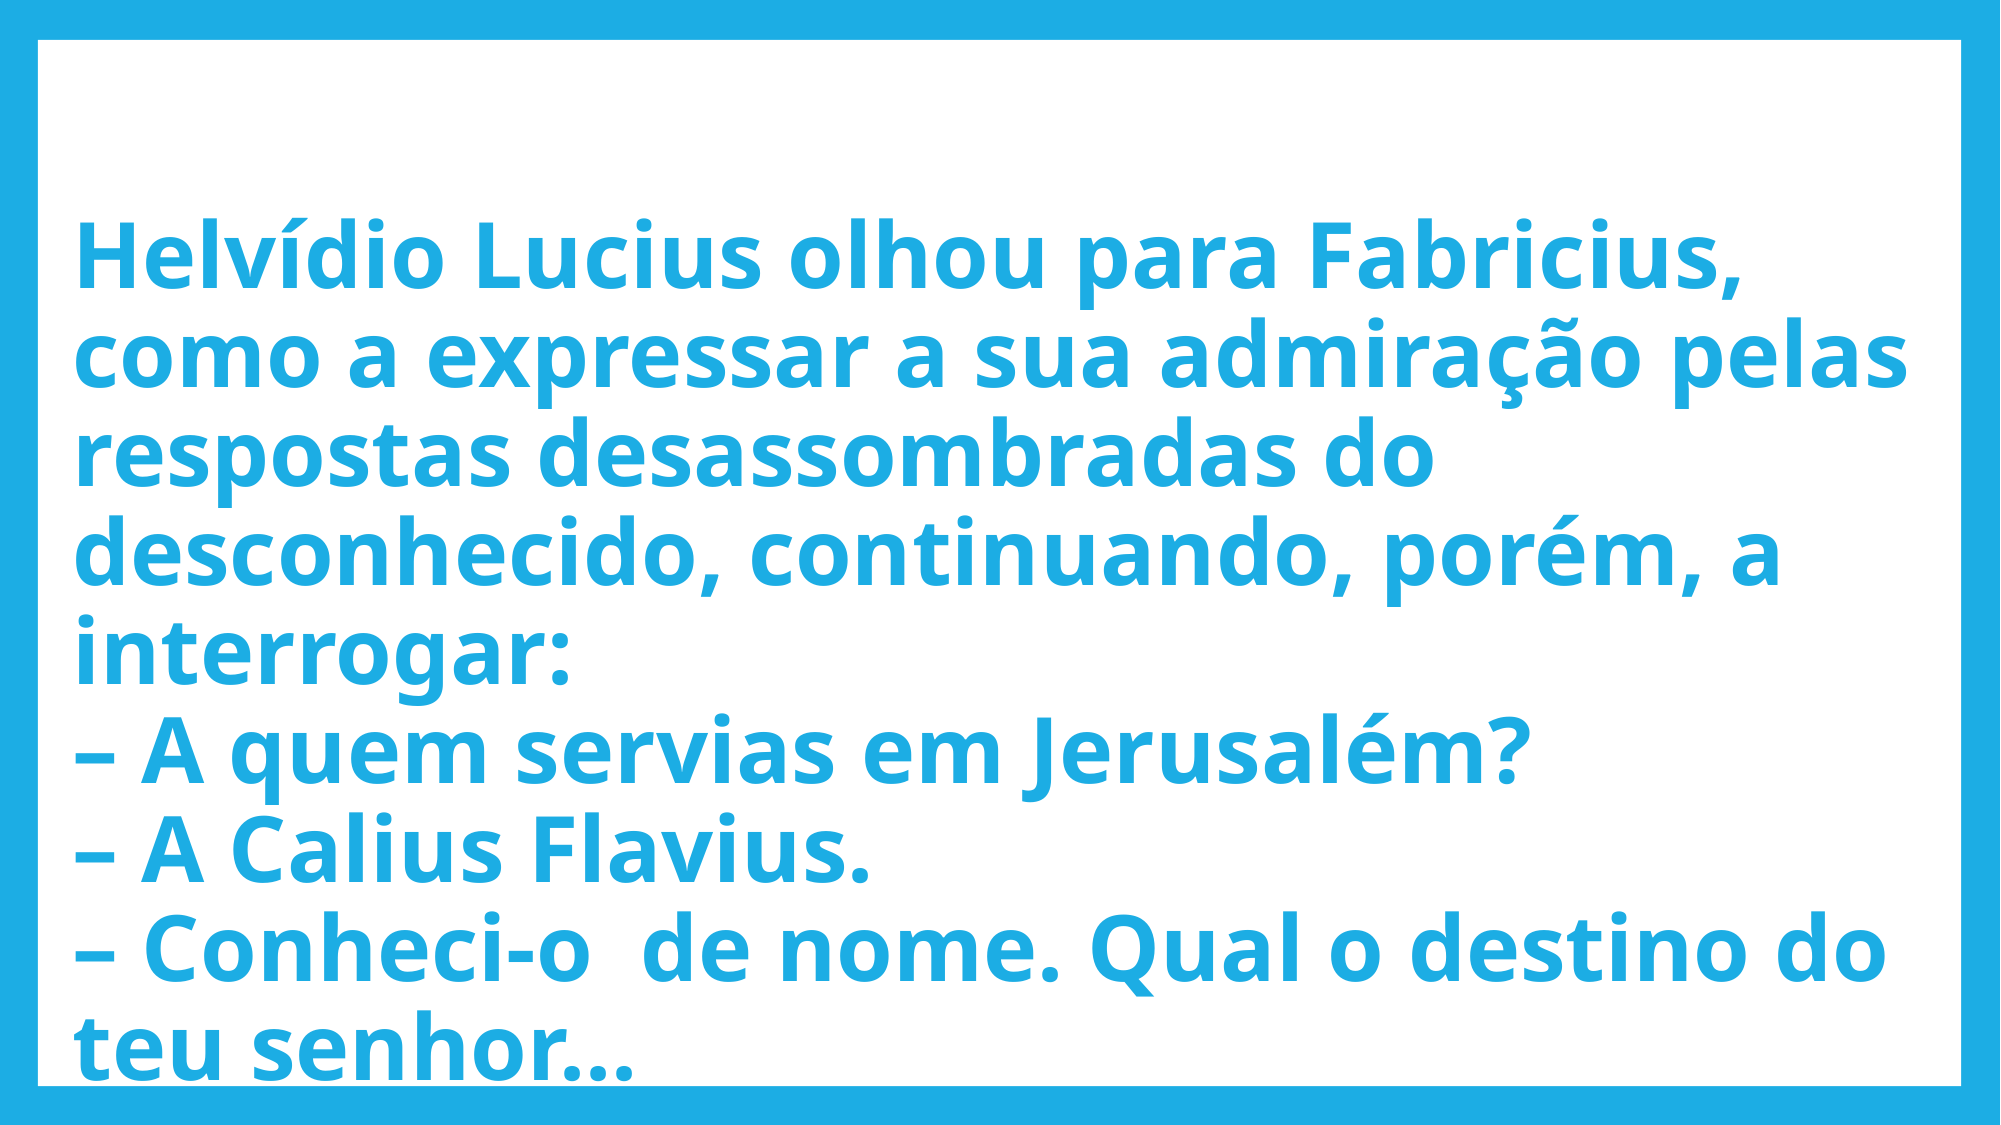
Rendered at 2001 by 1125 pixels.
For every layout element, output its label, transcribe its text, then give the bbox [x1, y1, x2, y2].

title Helvídio Lucius olhou para Fabricius, como a expressar a sua admiração pelas respostas desassombradas do desconhecido, continuando, porém, a interrogar: – A quem servias em Jerusalém? – A Calius Flavius. – Conheci-o de nome. Qual o destino do teu senhor... [57, 0, 1934, 1108]
